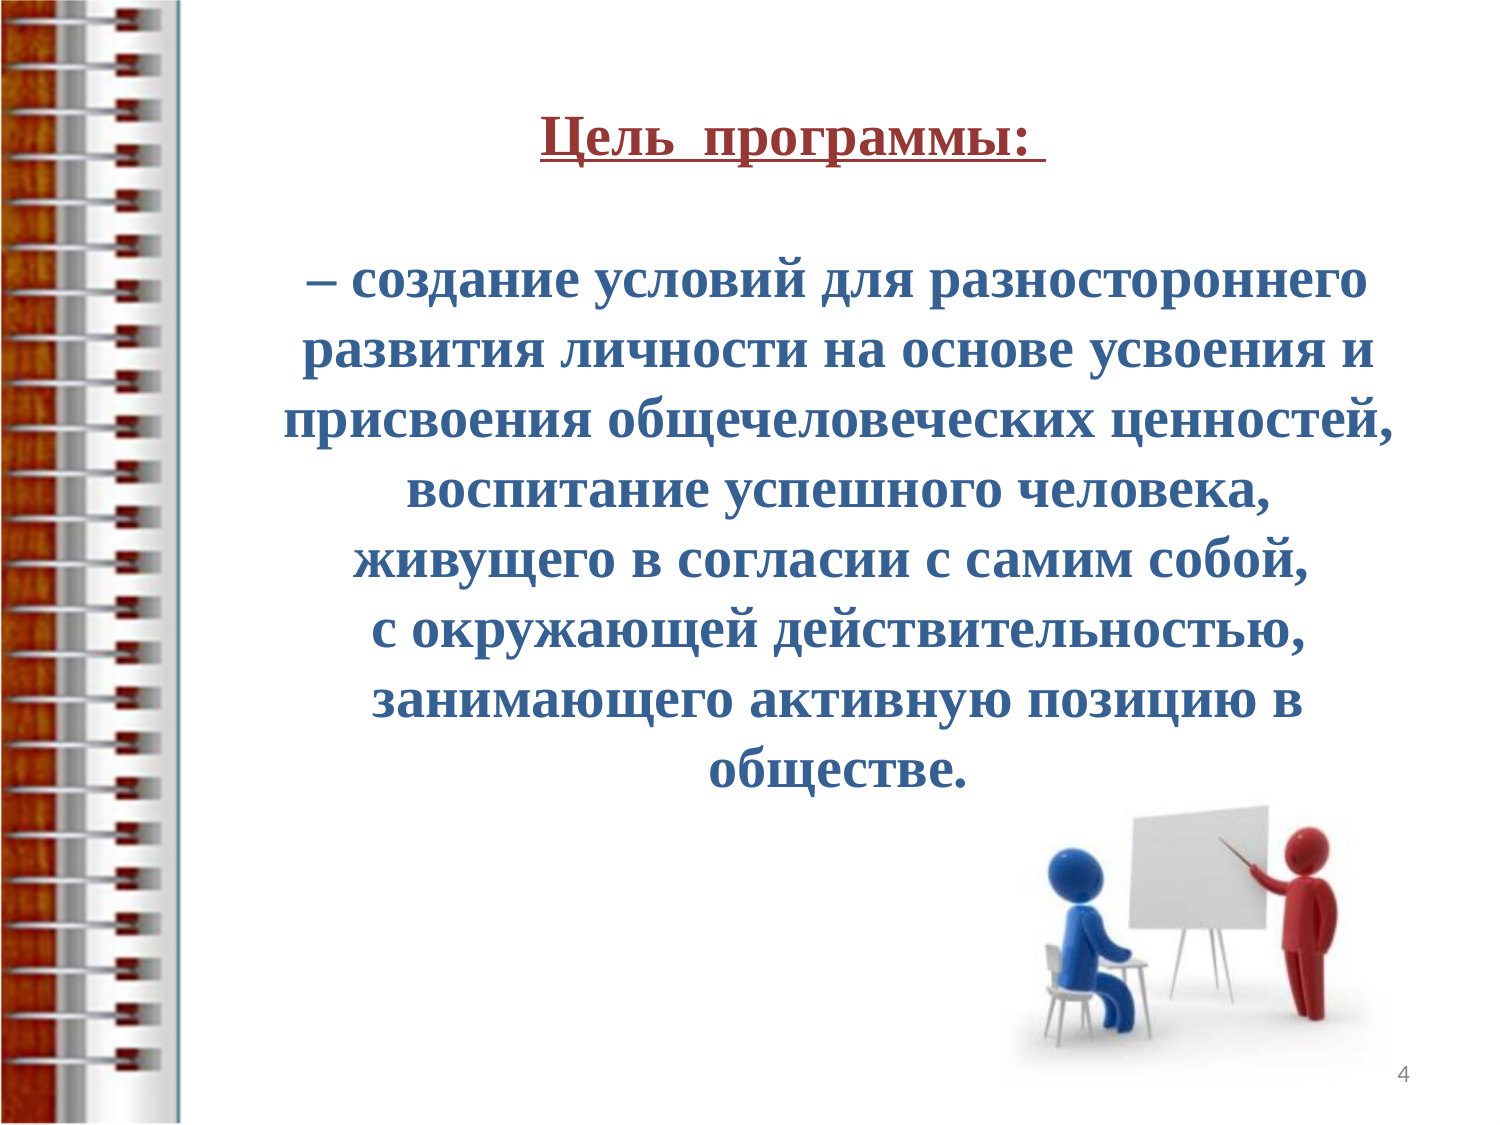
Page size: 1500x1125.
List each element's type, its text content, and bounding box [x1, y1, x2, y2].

text_box – создание условий для разностороннего развития личности на основе усвоения и присвоения общечеловеческих ценностей, воспитание успешного человека, живущего в согласии с самим собой, с окружающей действительностью, занимающего активную позицию в обществе. [253, 231, 1424, 852]
text_box Цель программы: [525, 90, 1164, 220]
slide_number 4 [1074, 1042, 1425, 1103]
picture [0, 0, 1500, 1125]
